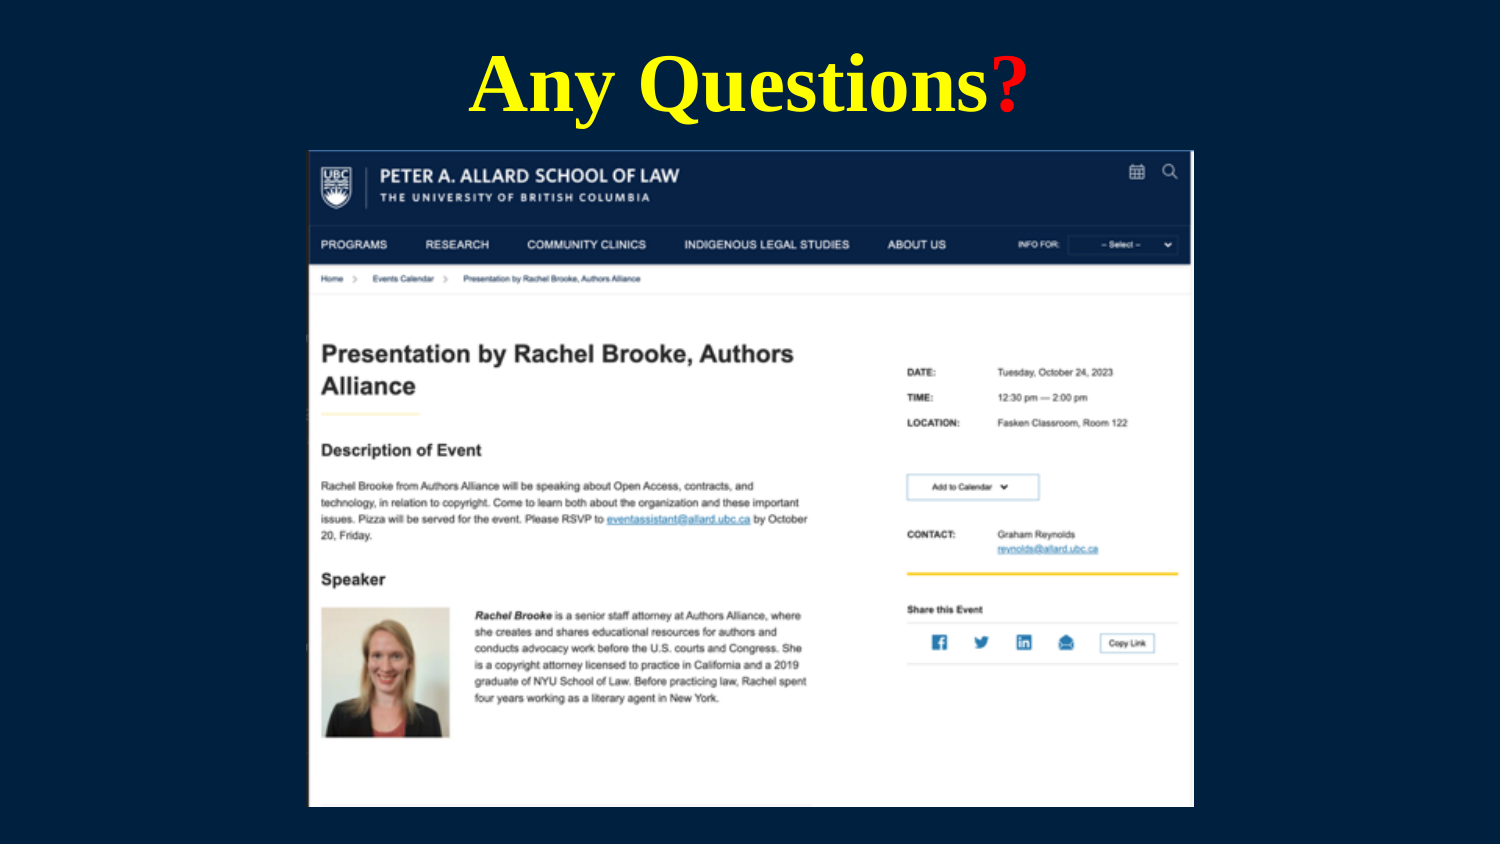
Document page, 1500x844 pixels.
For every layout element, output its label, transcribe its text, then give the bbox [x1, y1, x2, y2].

text_box Any Questions? [453, 20, 1047, 135]
picture [305, 149, 1194, 807]
